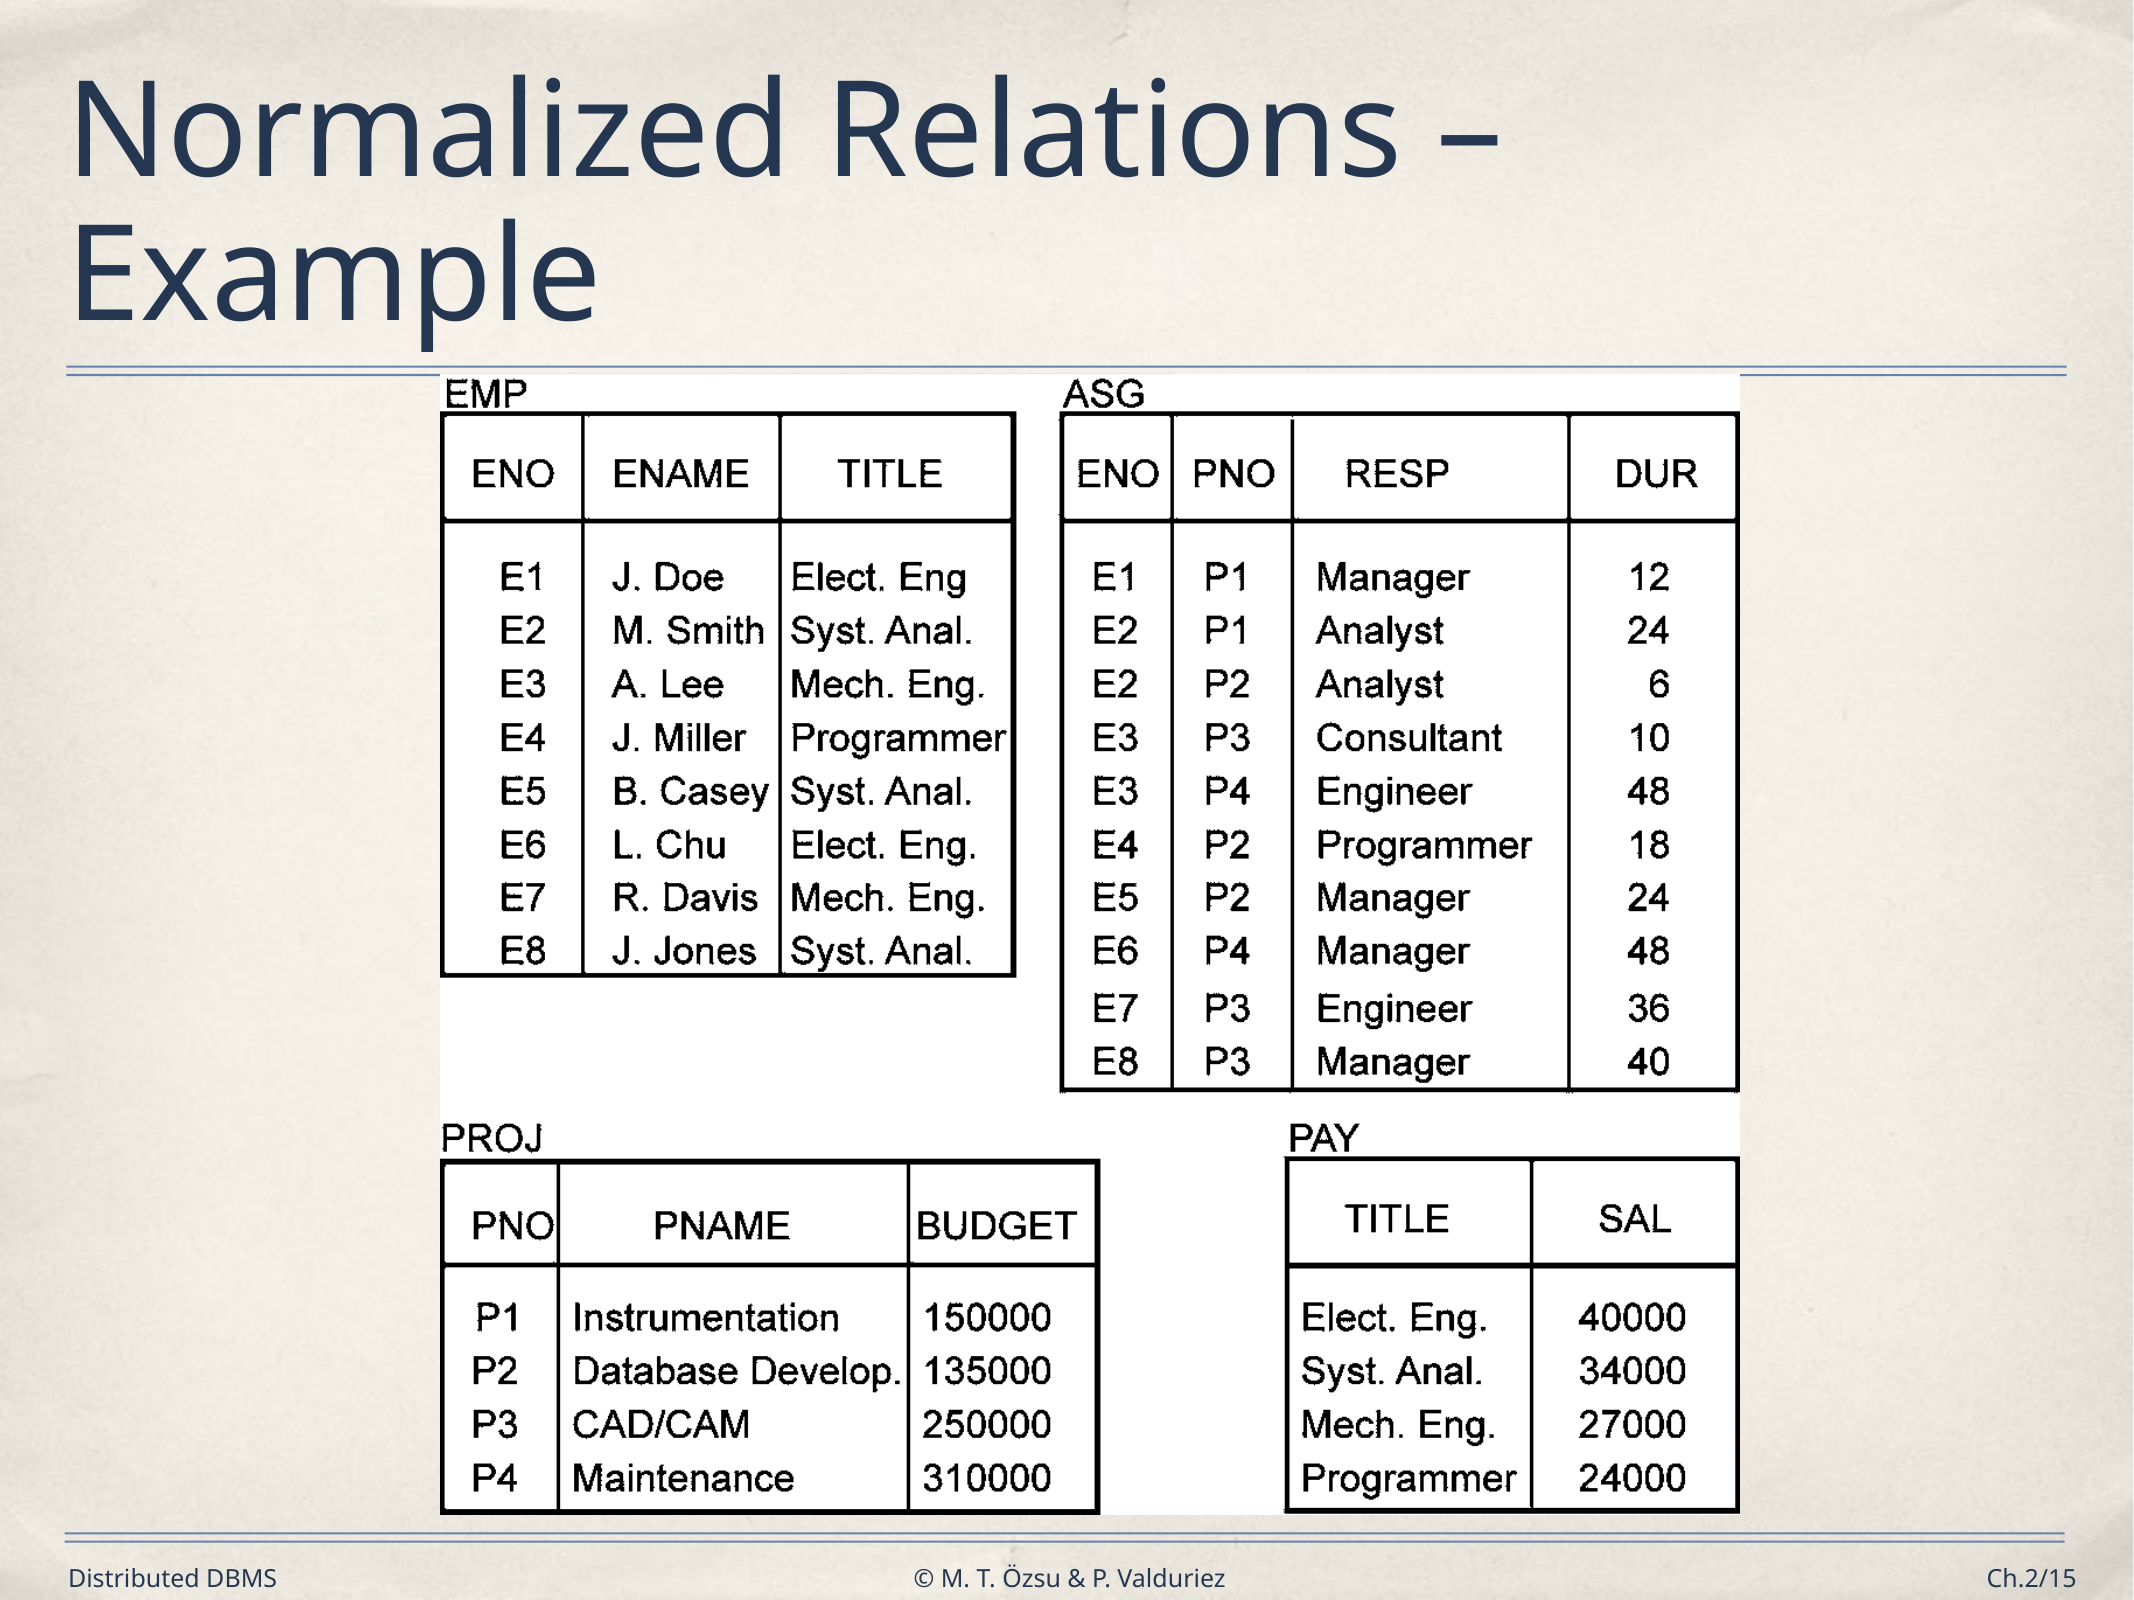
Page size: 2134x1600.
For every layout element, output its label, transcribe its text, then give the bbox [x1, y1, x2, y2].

title Normalized Relations – Example [58, 72, 2075, 338]
picture [0, 0, 2134, 1600]
